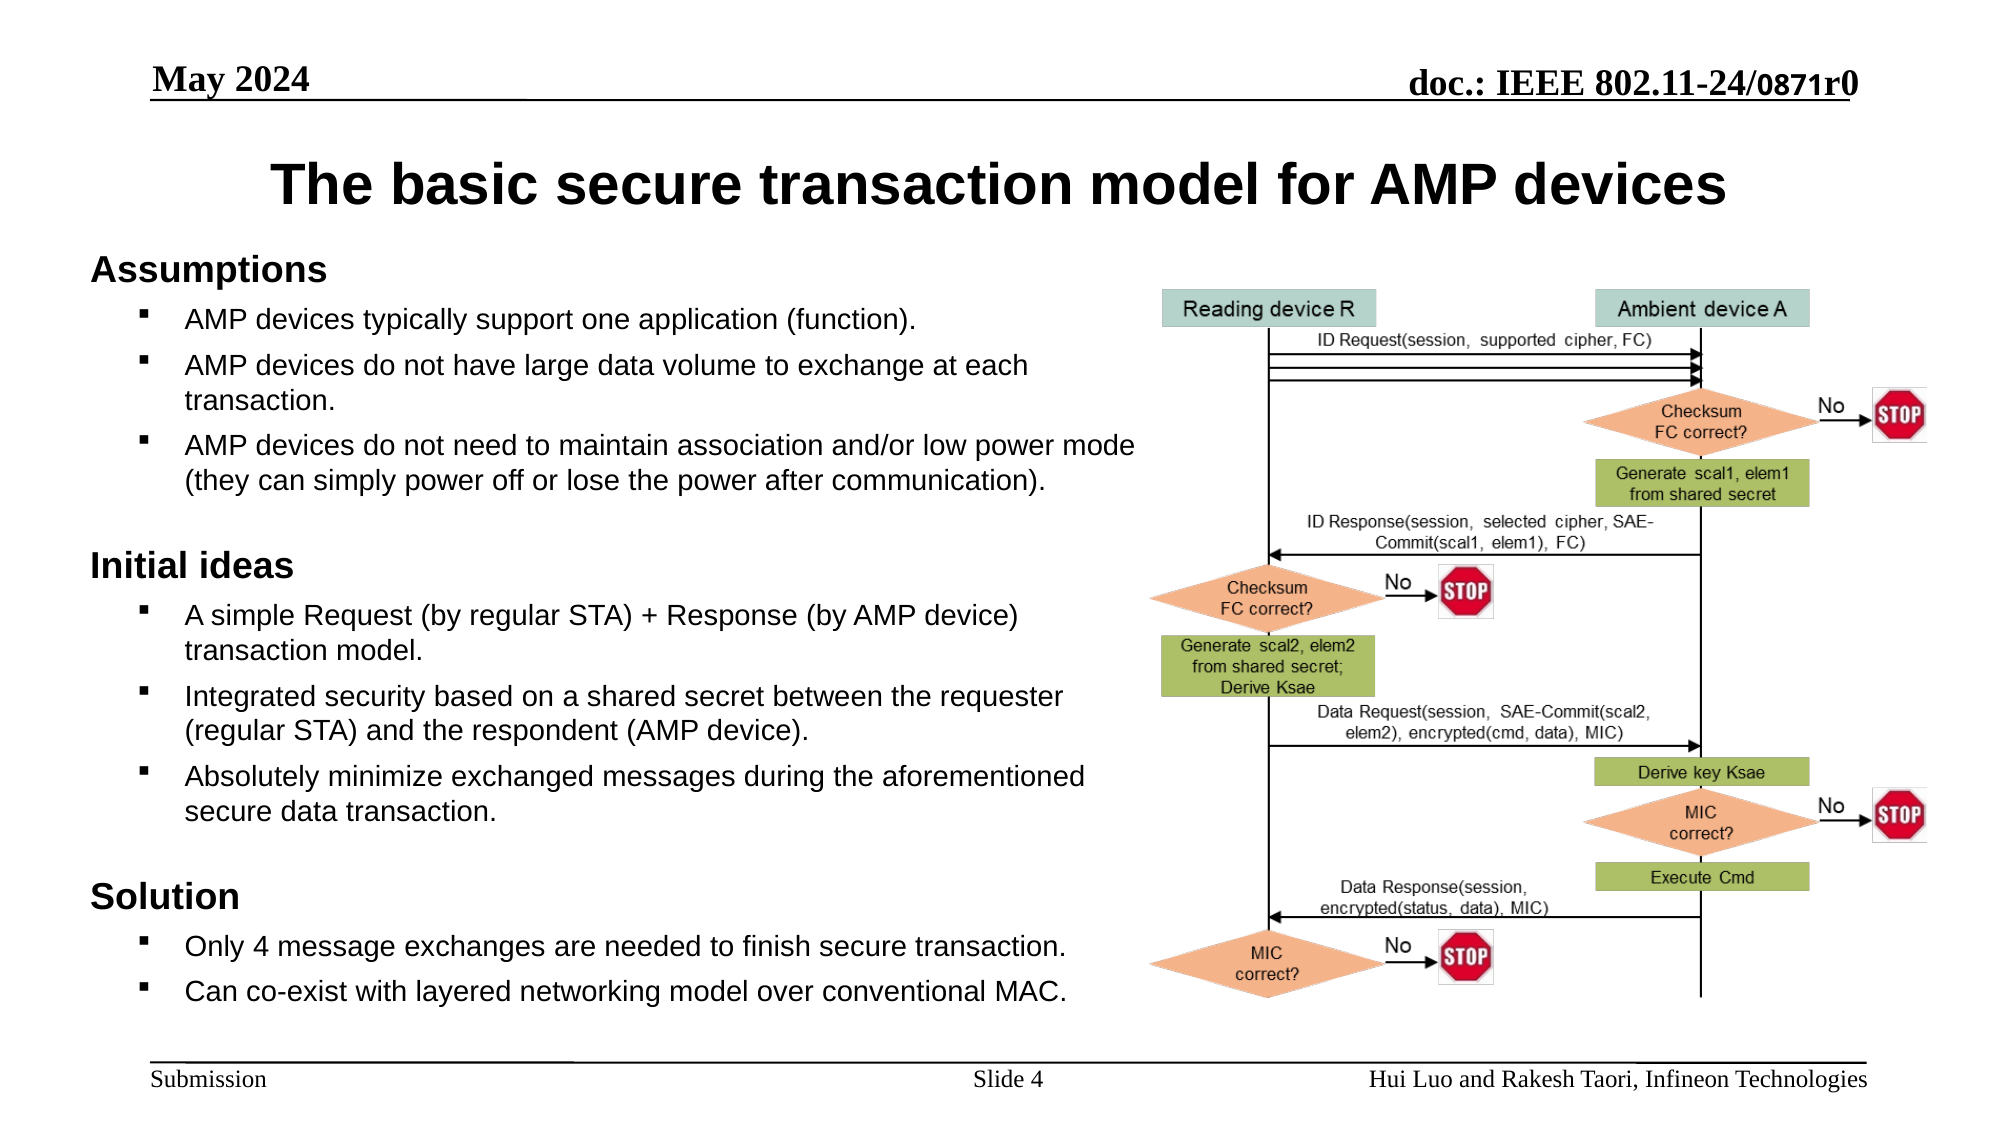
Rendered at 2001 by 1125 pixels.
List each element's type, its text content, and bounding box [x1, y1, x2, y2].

list Assumptions AMP devices typically support one application (function). AMP devices do not have large data volume to exchange at each transaction. AMP devices do not need to maintain association and/or low power mode (they can simply power off or lose the power after communication). Initial ideas A simple Request (by regular STA) + Response (by AMP device) transaction model. Integrated security based on a shared secret between the requester (regular STA) and the respondent (AMP device). Absolutely minimize exchanged messages during the aforementioned secure data transaction. Solution Only 4 message exchanges are needed to finish secure transaction. Can co-exist with layered networking model over conventional MAC. [74, 237, 1176, 1026]
title The basic secure transaction model for AMP devices [149, 112, 1850, 251]
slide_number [152, 54, 563, 100]
slide_number Slide 4 [950, 1061, 1067, 1123]
picture [1149, 286, 1927, 999]
footer Hui Luo and Rakesh Taori, Infineon Technologies [1171, 1061, 1869, 1093]
